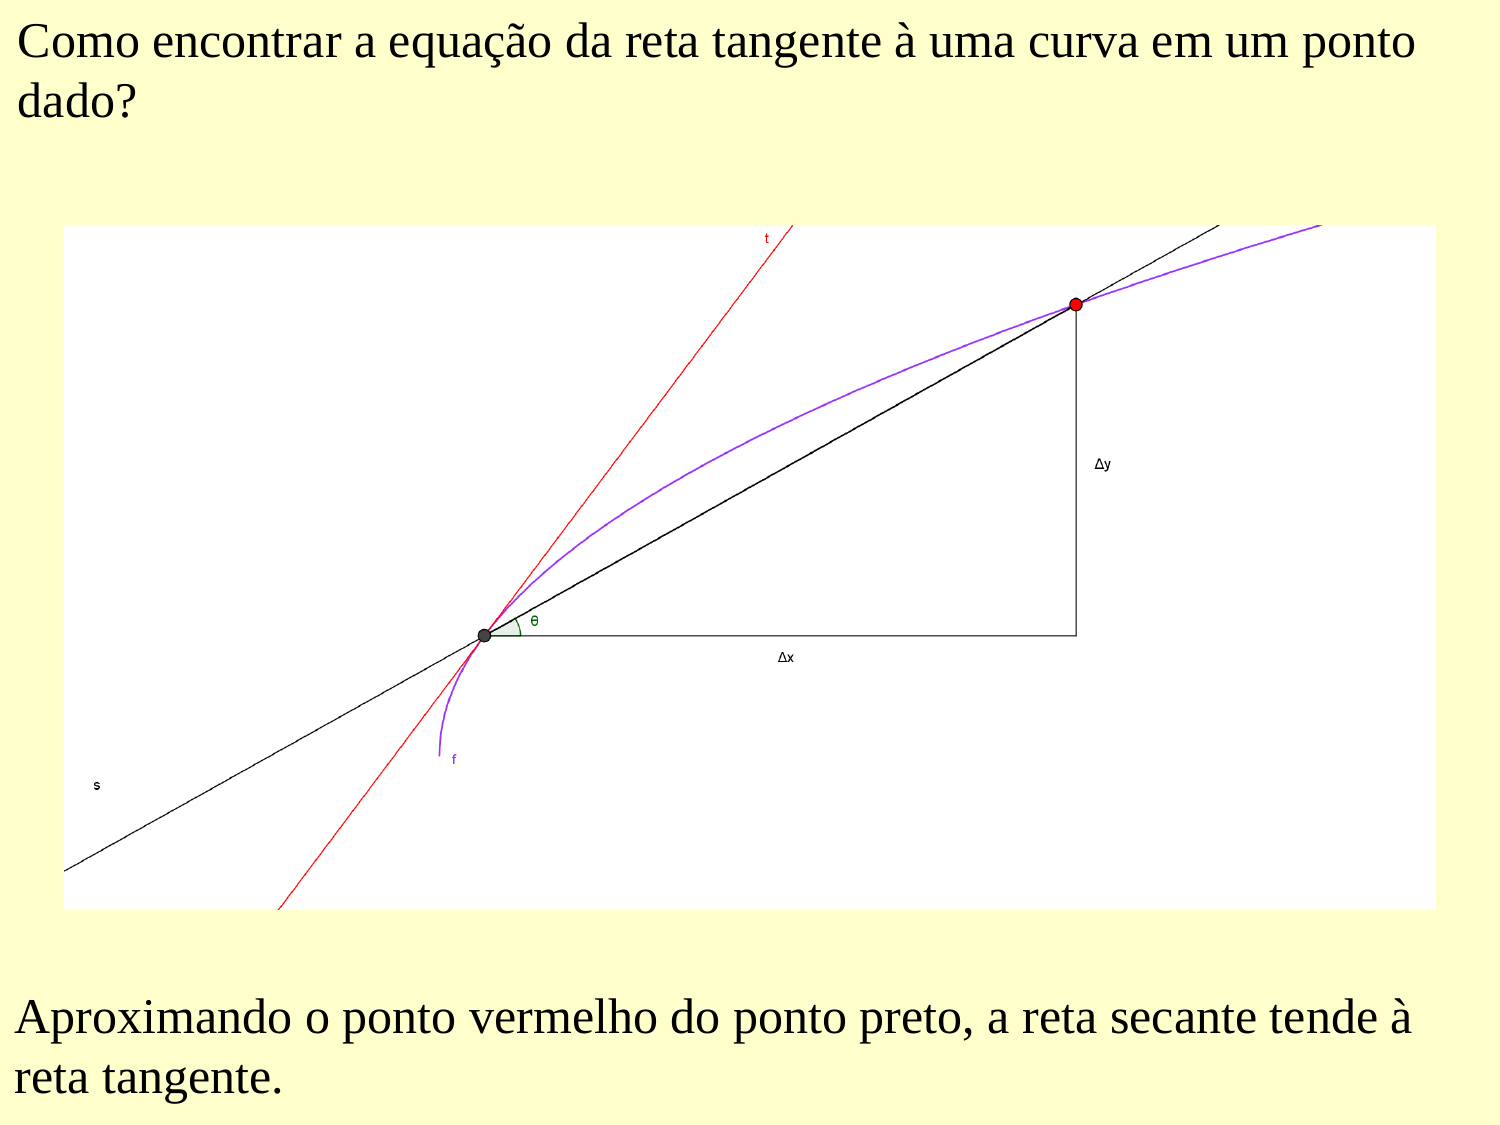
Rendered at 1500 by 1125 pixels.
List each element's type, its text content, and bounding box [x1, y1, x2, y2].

text_box Como encontrar a equação da reta tangente à uma curva em um ponto dado? [3, 0, 1500, 135]
text_box Aproximando o ponto vermelho do ponto preto, a reta secante tende à reta tangente. [0, 975, 1500, 1111]
picture [64, 225, 1436, 911]
